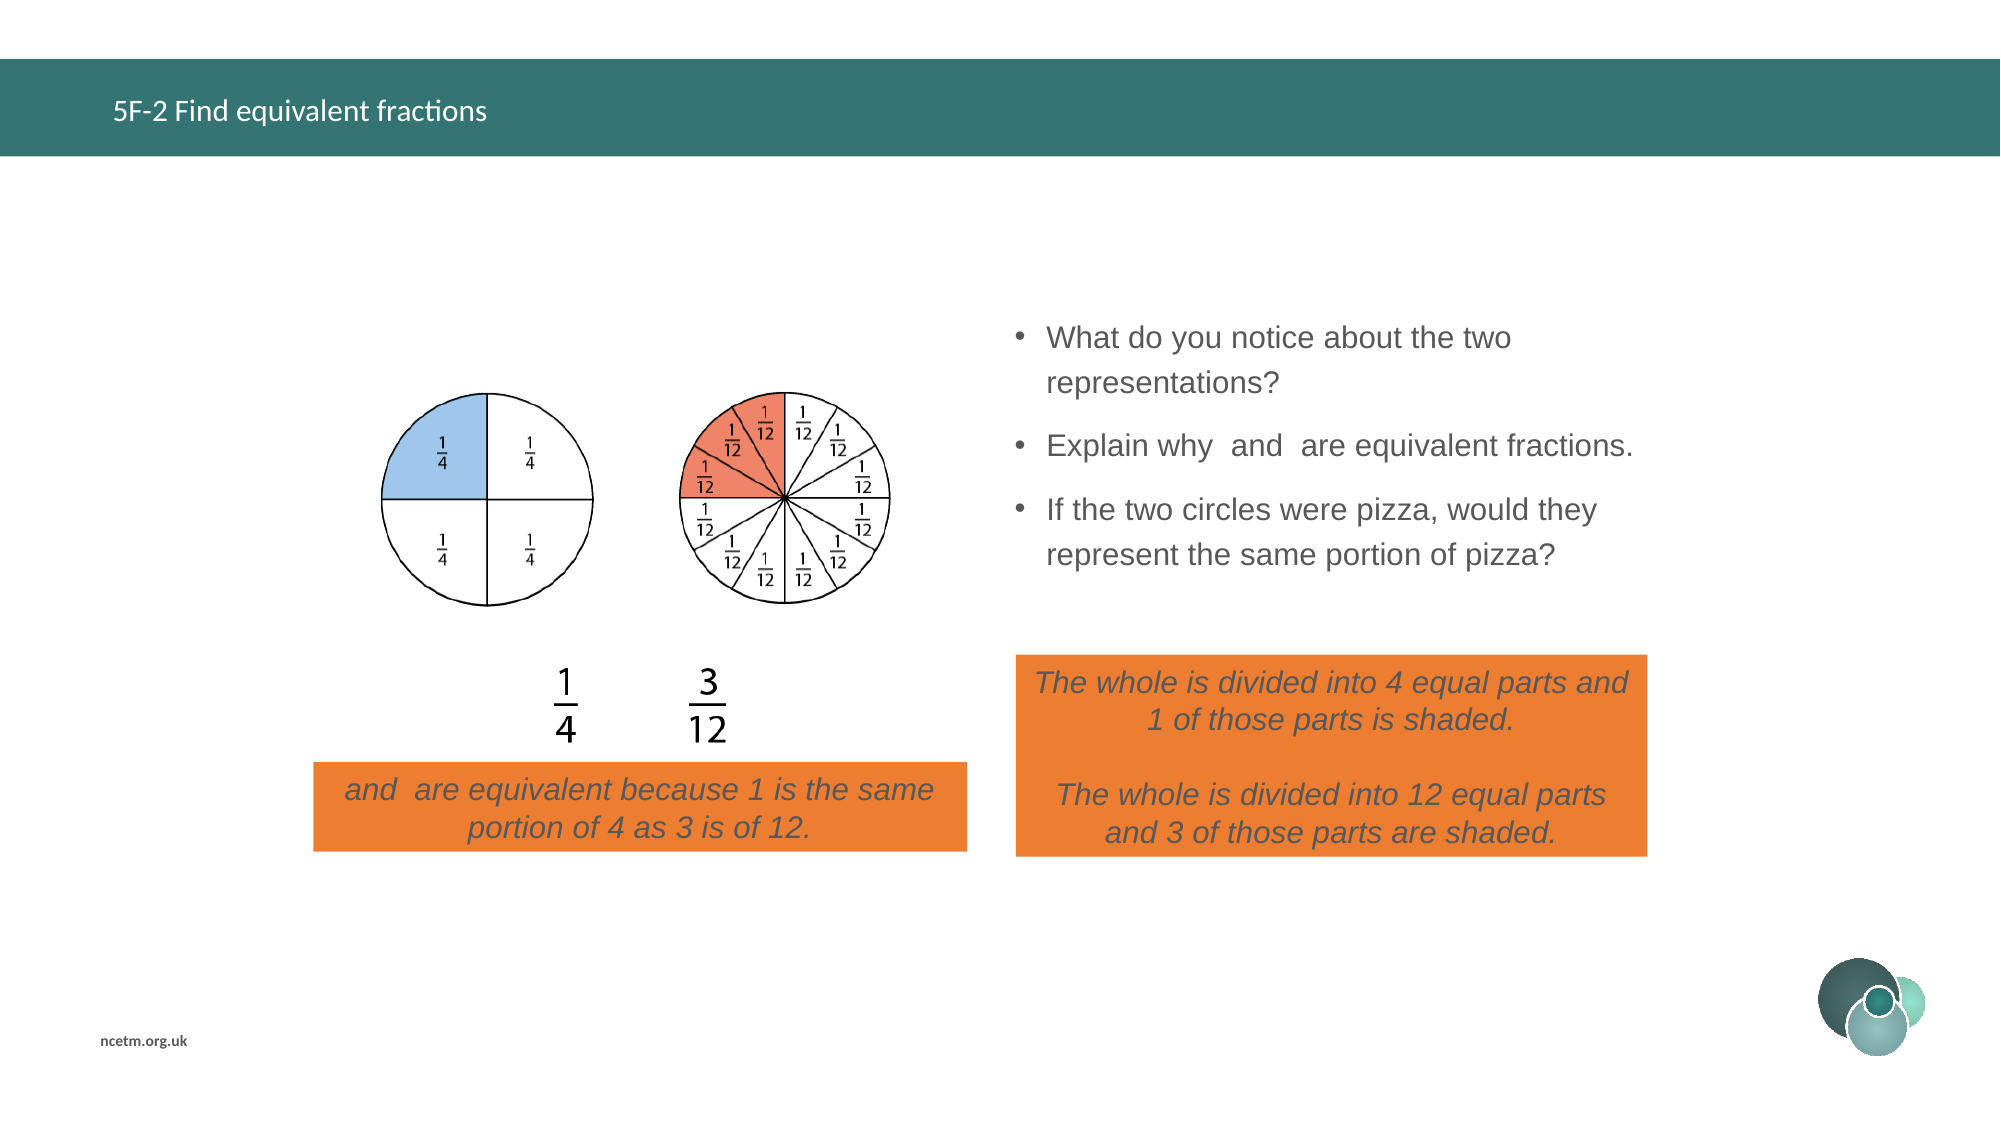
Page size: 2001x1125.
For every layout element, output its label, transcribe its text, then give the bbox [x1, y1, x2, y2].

title 5F-2 Find equivalent fractions [97, 76, 1945, 147]
text_box The whole is divided into 4 equal parts and 1 of those parts is shaded. The whole is divided into 12 equal parts and 3 of those parts are shaded. [1015, 654, 1648, 857]
picture [1818, 958, 1925, 1056]
picture [258, 637, 1014, 756]
picture [258, 378, 1014, 613]
